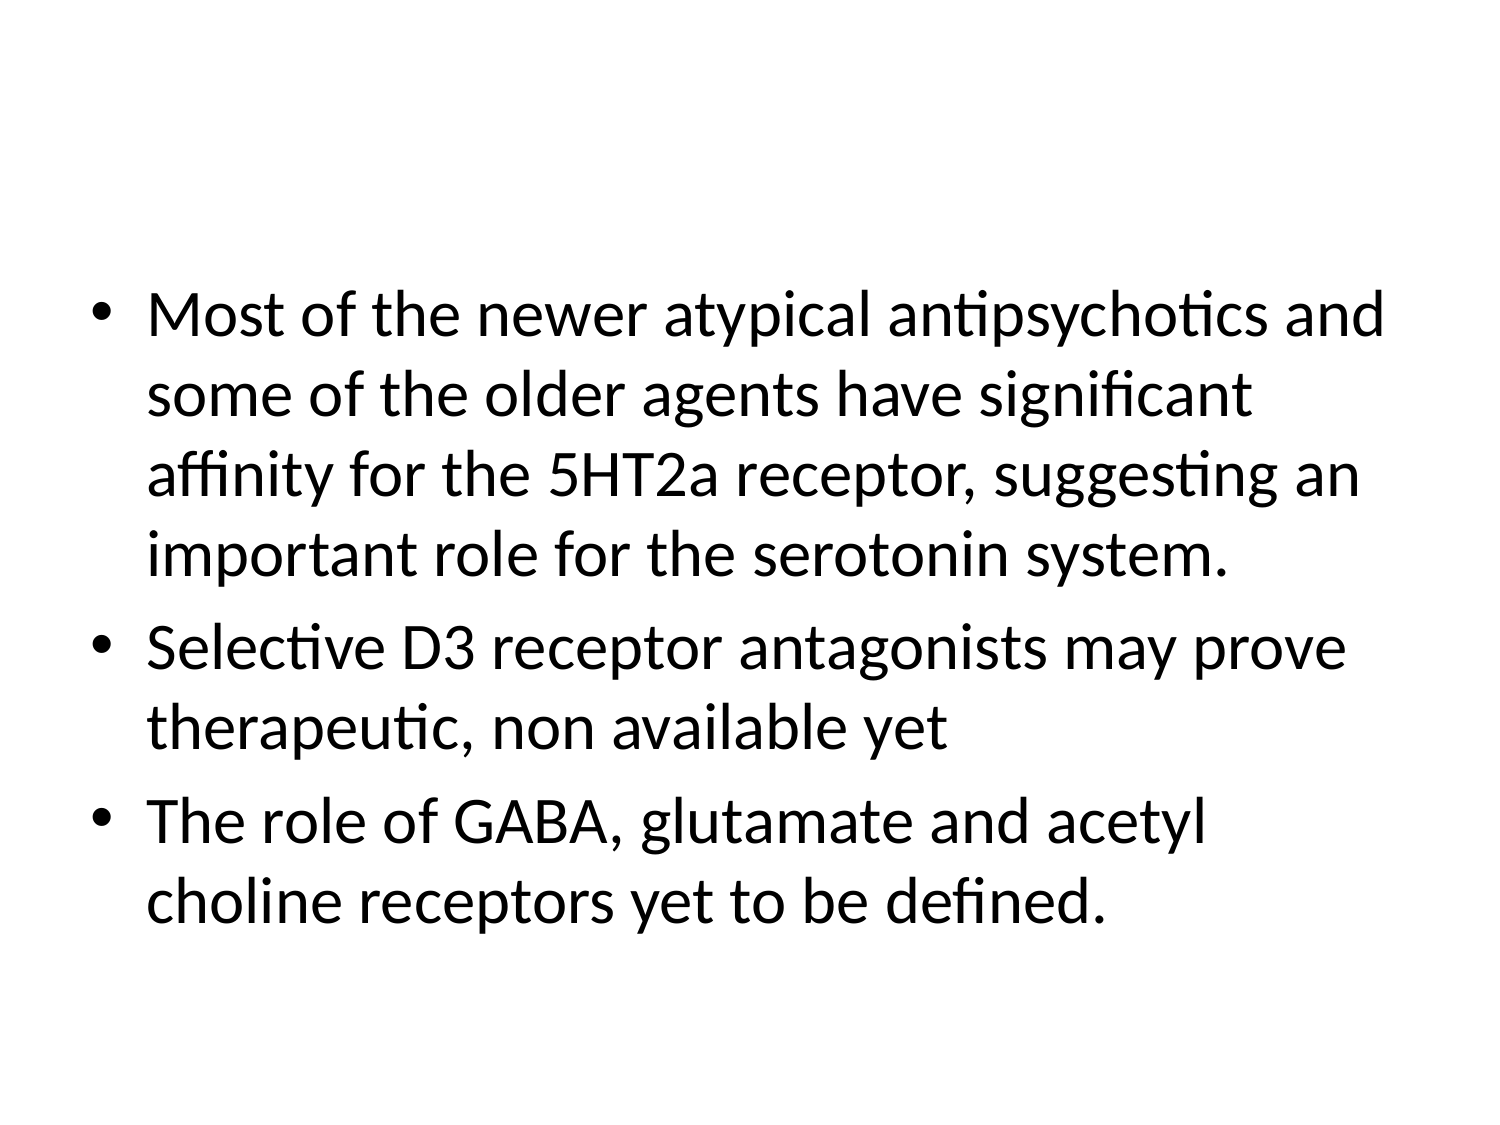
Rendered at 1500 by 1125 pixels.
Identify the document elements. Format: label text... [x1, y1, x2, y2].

list Most of the newer atypical antipsychotics and some of the older agents have significant affinity for the 5HT2a receptor, suggesting an important role for the serotonin system. Selective D3 receptor antagonists may prove therapeutic, non available yet The role of GABA, glutamate and acetyl choline receptors yet to be defined. [75, 262, 1425, 1005]
